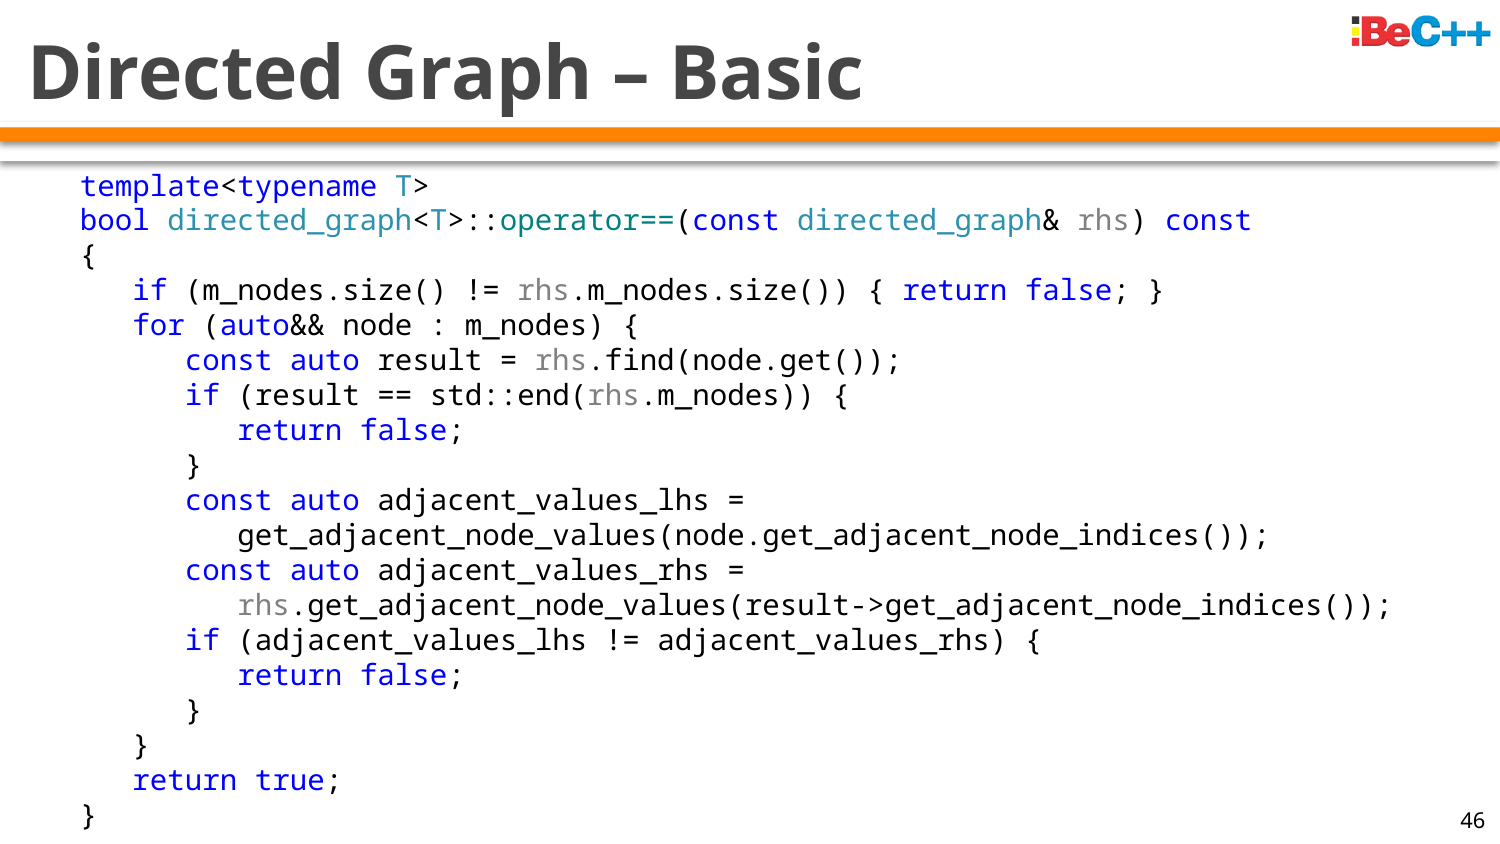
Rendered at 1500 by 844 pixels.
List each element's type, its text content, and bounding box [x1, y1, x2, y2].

list template<typename T> bool directed_graph<T>::operator==(const directed_graph& rhs) const { if (m_nodes.size() != rhs.m_nodes.size()) { return false; } for (auto&& node : m_nodes) { const auto result = rhs.find(node.get()); if (result == std::end(rhs.m_nodes)) { return false; } const auto adjacent_values_lhs = get_adjacent_node_values(node.get_adjacent_node_indices()); const auto adjacent_values_rhs = rhs.get_adjacent_node_values(result->get_adjacent_node_indices()); if (adjacent_values_lhs != adjacent_values_rhs) { return false; } } return true; } [12, 159, 1488, 835]
title Directed Graph – Basic [12, 19, 1488, 122]
picture [1350, 14, 1491, 30]
